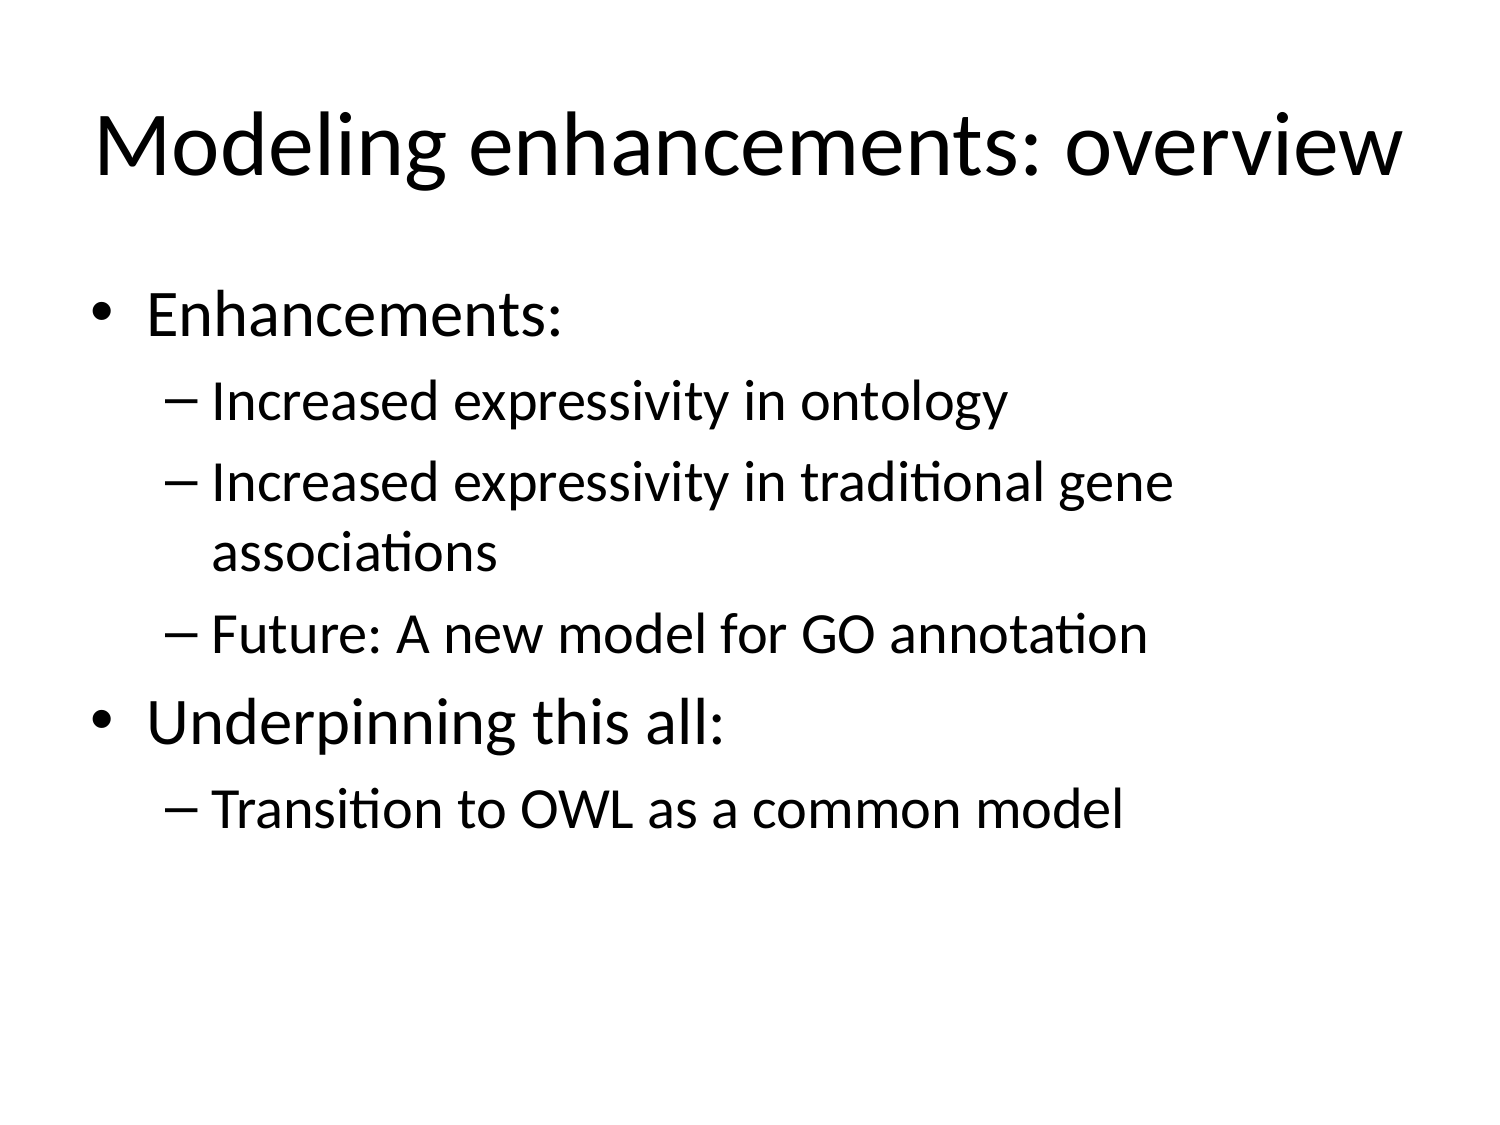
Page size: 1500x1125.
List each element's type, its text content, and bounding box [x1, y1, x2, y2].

list Enhancements: Increased expressivity in ontology Increased expressivity in traditional gene associations Future: A new model for GO annotation Underpinning this all: Transition to OWL as a common model [75, 262, 1425, 1005]
title Modeling enhancements: overview [75, 45, 1425, 233]
